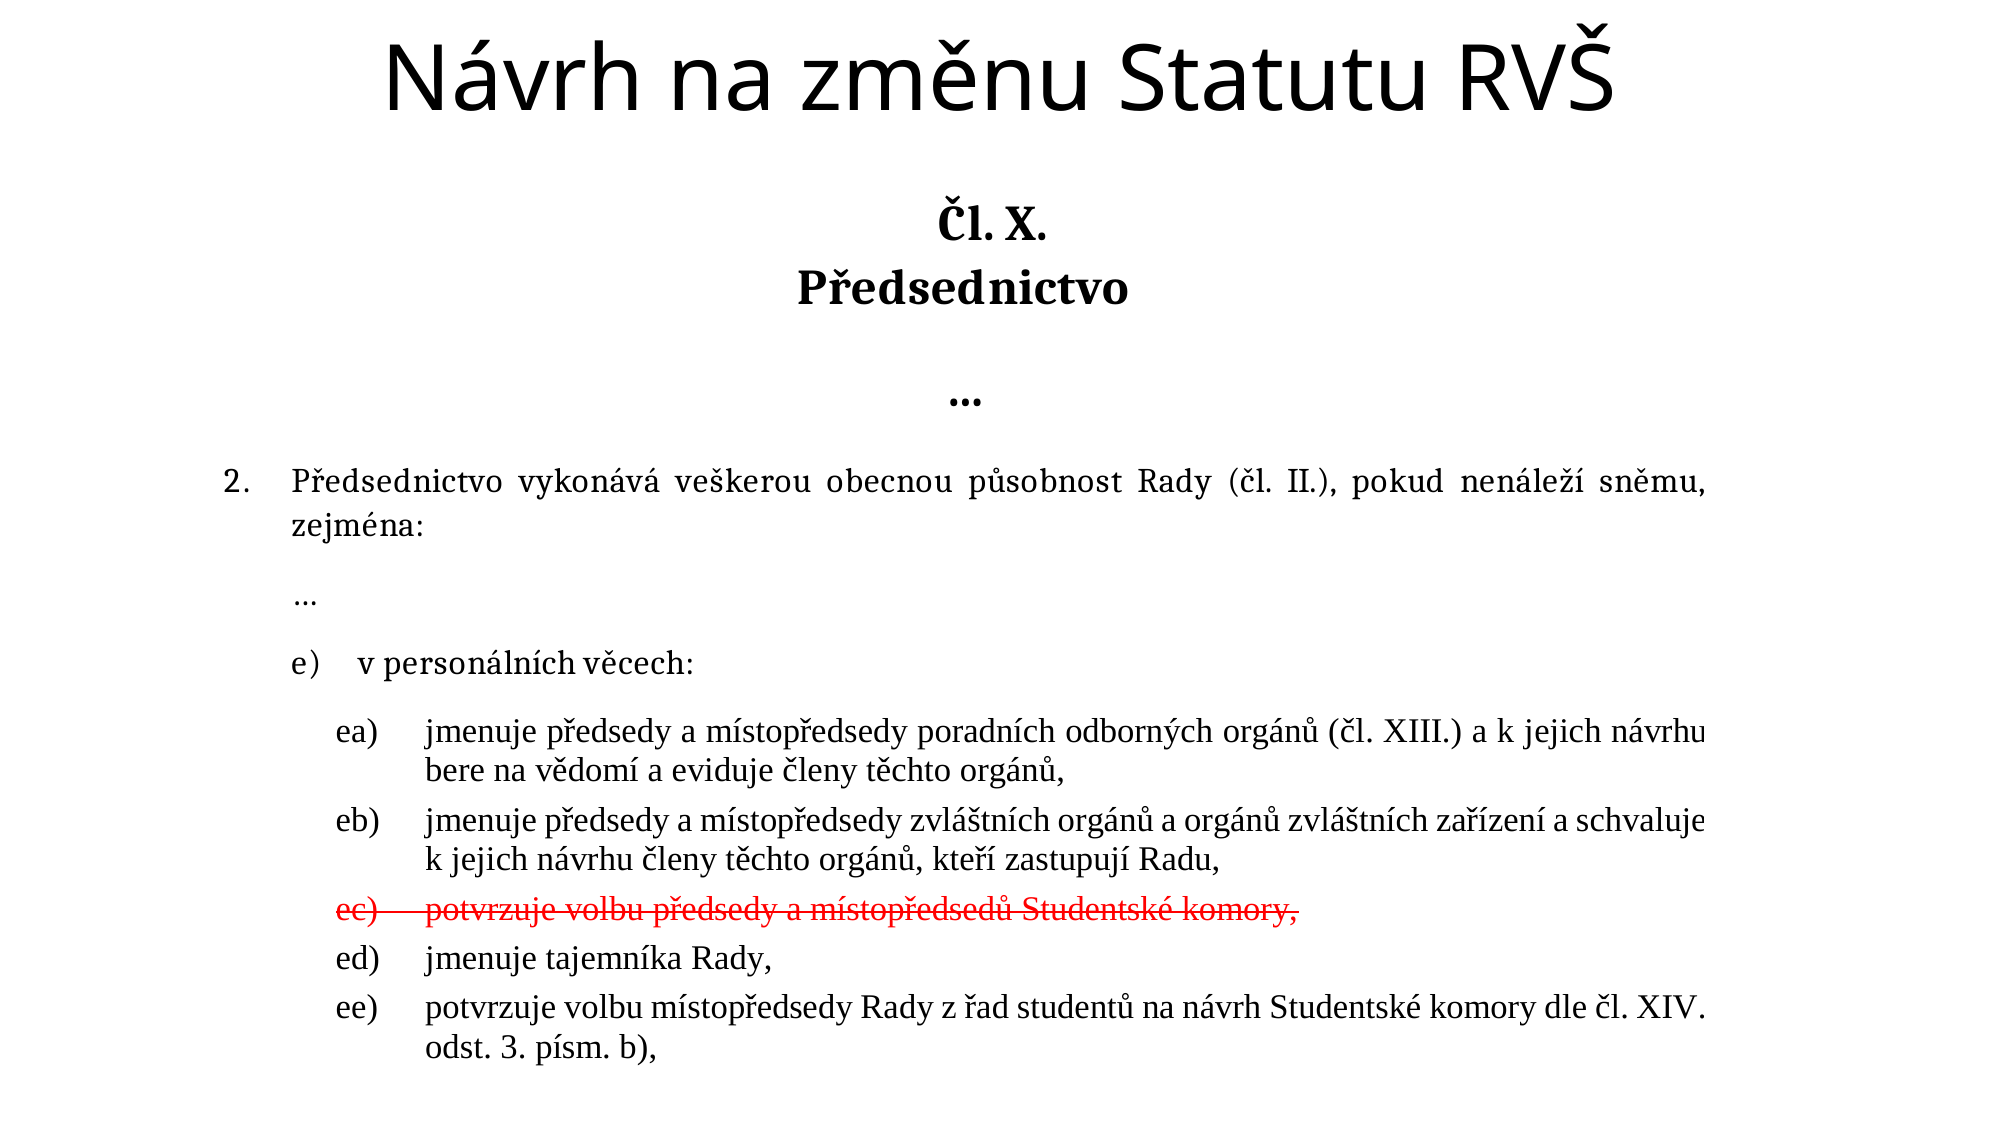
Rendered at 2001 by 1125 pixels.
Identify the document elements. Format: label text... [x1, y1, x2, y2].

title Návrh na změnu Statutu RVŠ [137, 0, 1863, 162]
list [223, 193, 1704, 1077]
